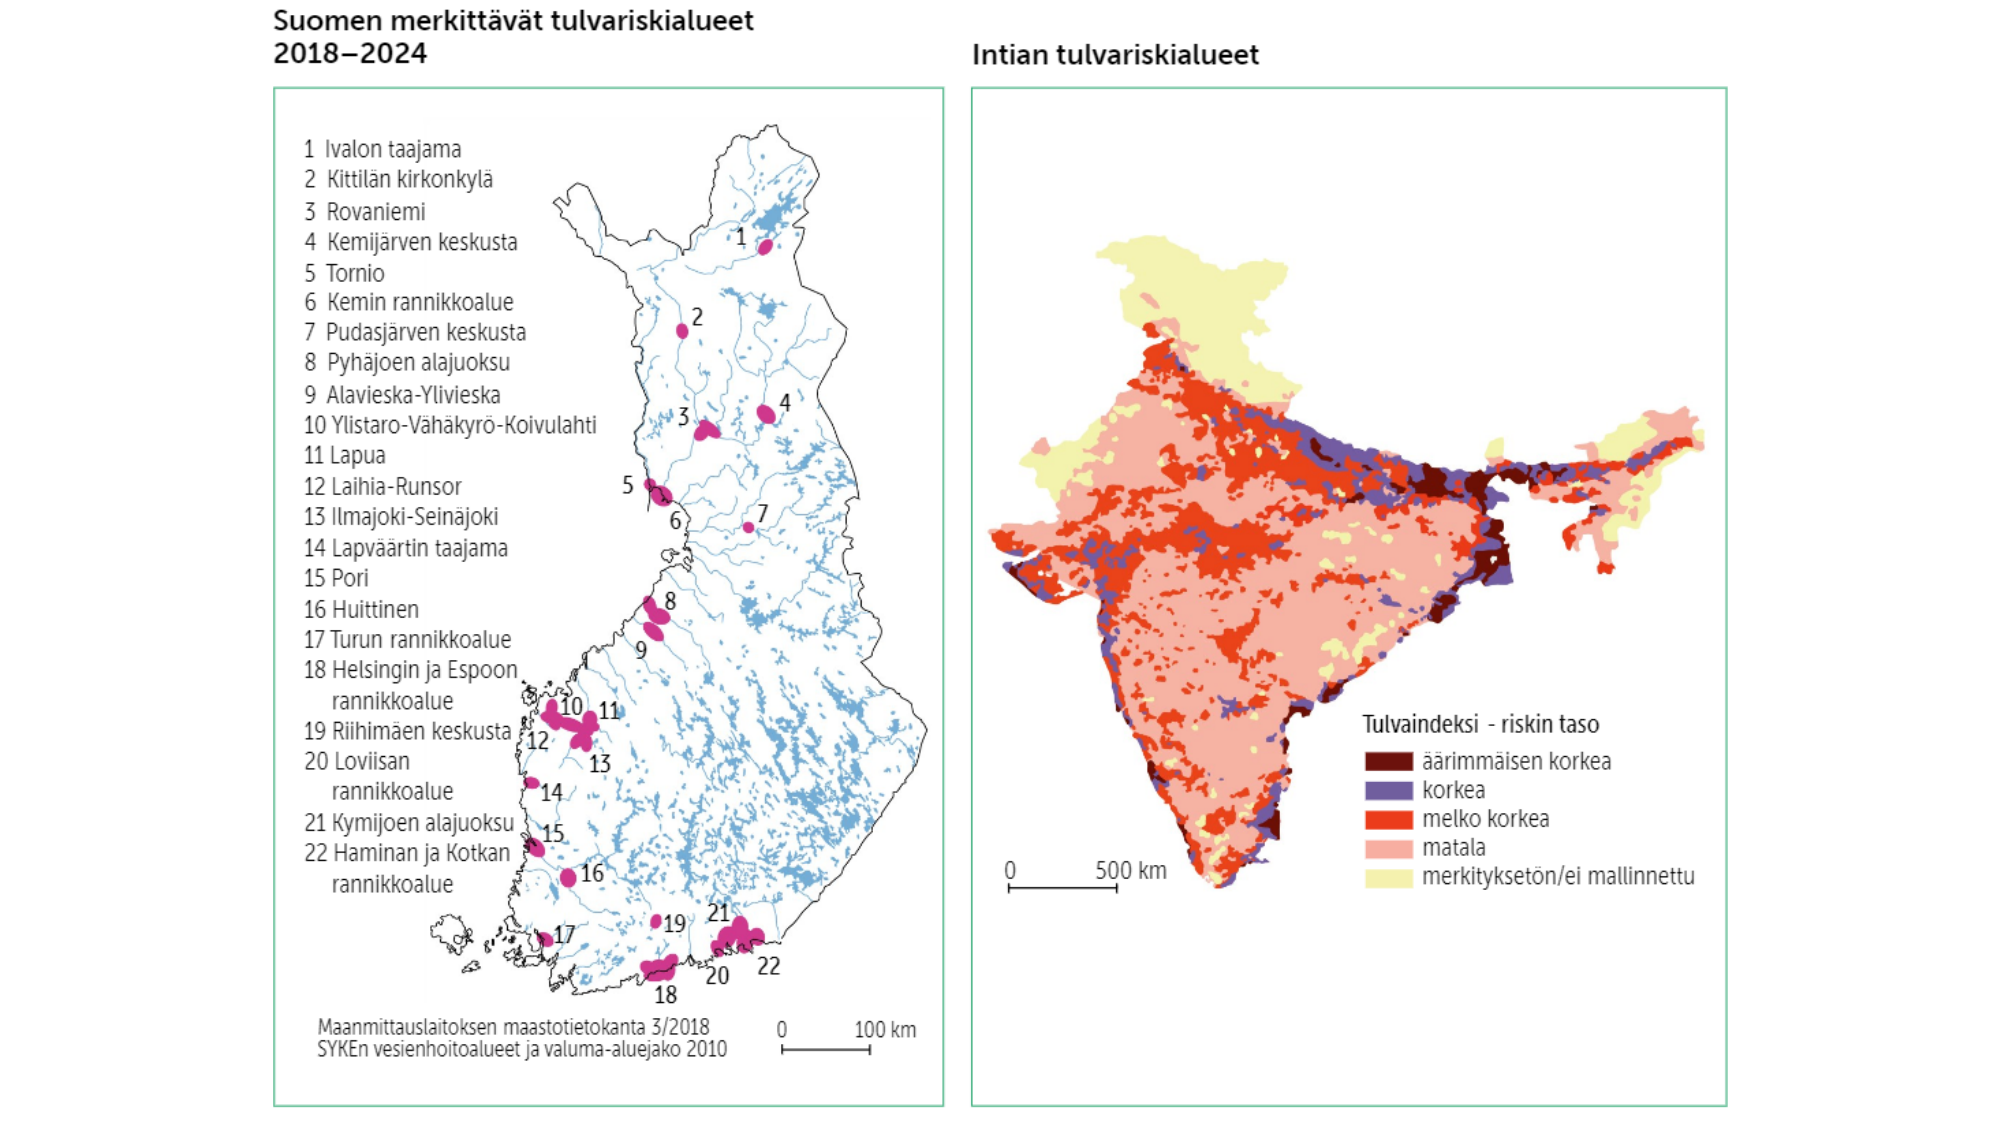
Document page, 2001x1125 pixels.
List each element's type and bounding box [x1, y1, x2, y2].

picture [257, 0, 1743, 1125]
